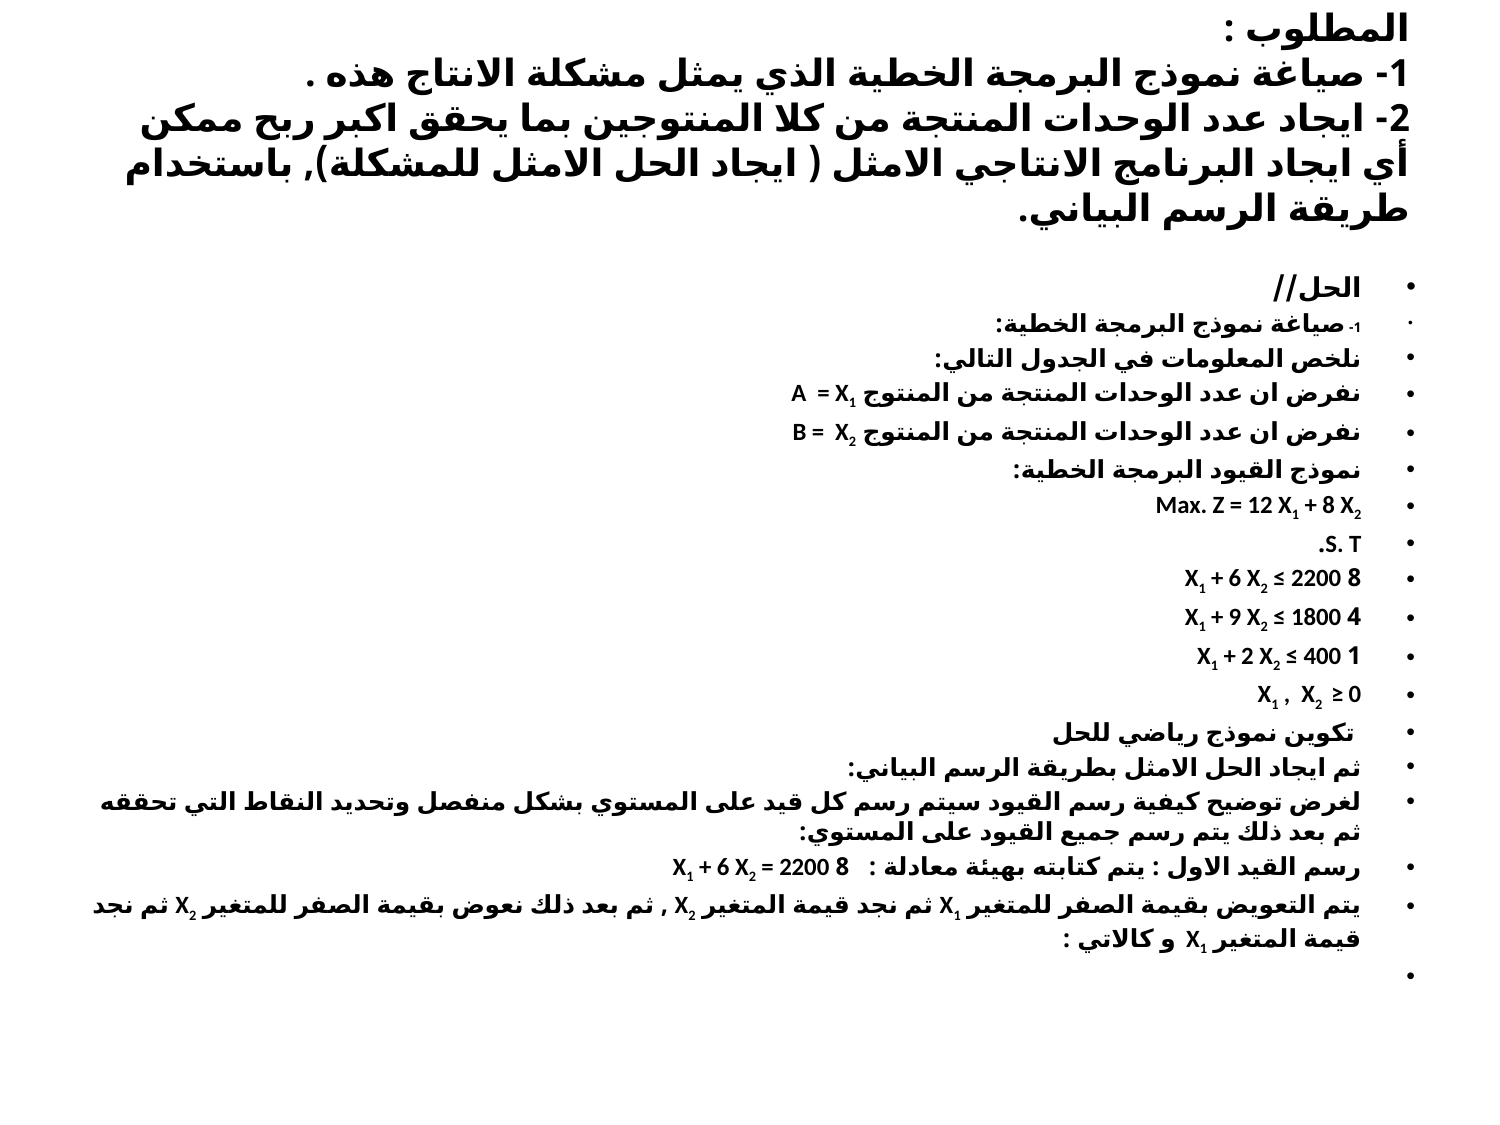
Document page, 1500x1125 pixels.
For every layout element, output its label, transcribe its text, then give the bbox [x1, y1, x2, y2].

title المطلوب : 1- صياغة نموذج البرمجة الخطية الذي يمثل مشكلة الانتاج هذه . 2- ايجاد عدد الوحدات المنتجة من كلا المنتوجين بما يحقق اكبر ربح ممكن أي ايجاد البرنامج الانتاجي الامثل ( ايجاد الحل الامثل للمشكلة), باستخدام طريقة الرسم البياني. [75, 45, 1425, 233]
list الحل// 1- صياغة نموذج البرمجة الخطية: نلخص المعلومات في الجدول التالي: نفرض ان عدد الوحدات المنتجة من المنتوج A = X1 نفرض ان عدد الوحدات المنتجة من المنتوج B = X2 نموذج القيود البرمجة الخطية: Max. Z = 12 X1 + 8 X2 S. T. 8 X1 + 6 X2 ≤ 2200 4 X1 + 9 X2 ≤ 1800 1 X1 + 2 X2 ≤ 400 X1 , X2 ≥ 0 تكوين نموذج رياضي للحل ثم ايجاد الحل الامثل بطريقة الرسم البياني: لغرض توضيح كيفية رسم القيود سيتم رسم كل قيد على المستوي بشكل منفصل وتحديد النقاط التي تحققه ثم بعد ذلك يتم رسم جميع القيود على المستوي: رسم القيد الاول : يتم كتابته بهيئة معادلة : 8 X1 + 6 X2 = 2200 يتم التعويض بقيمة الصفر للمتغير X1 ثم نجد قيمة المتغير X2 , ثم بعد ذلك نعوض بقيمة الصفر للمتغير X2 ثم نجد قيمة المتغير X1 و كالاتي : [75, 262, 1425, 1005]
